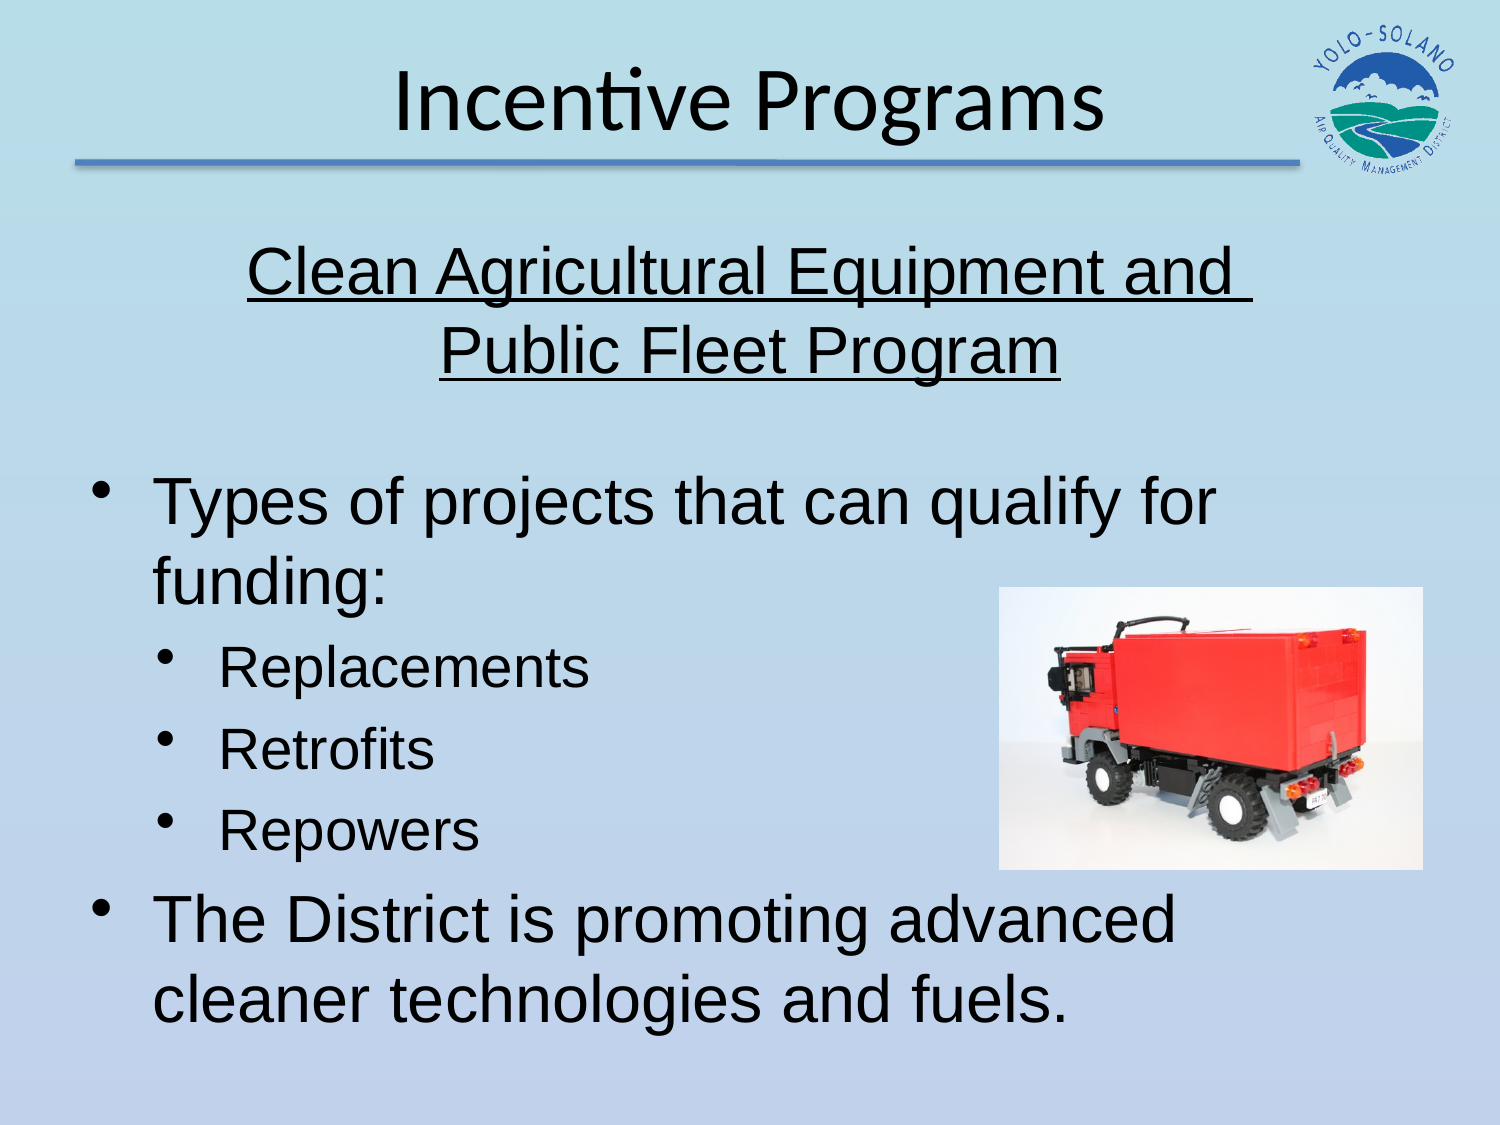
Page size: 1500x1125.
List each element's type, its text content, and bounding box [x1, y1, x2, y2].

picture [1312, 24, 1454, 175]
list Types of projects that can qualify for funding: Replacements Retrofits Repowers The District is promoting advanced cleaner technologies and fuels. [75, 450, 1425, 1050]
title Incentive Programs [0, 0, 1500, 188]
picture [999, 587, 1424, 870]
text_box Clean Agricultural Equipment and Public Fleet Program [231, 220, 1269, 395]
